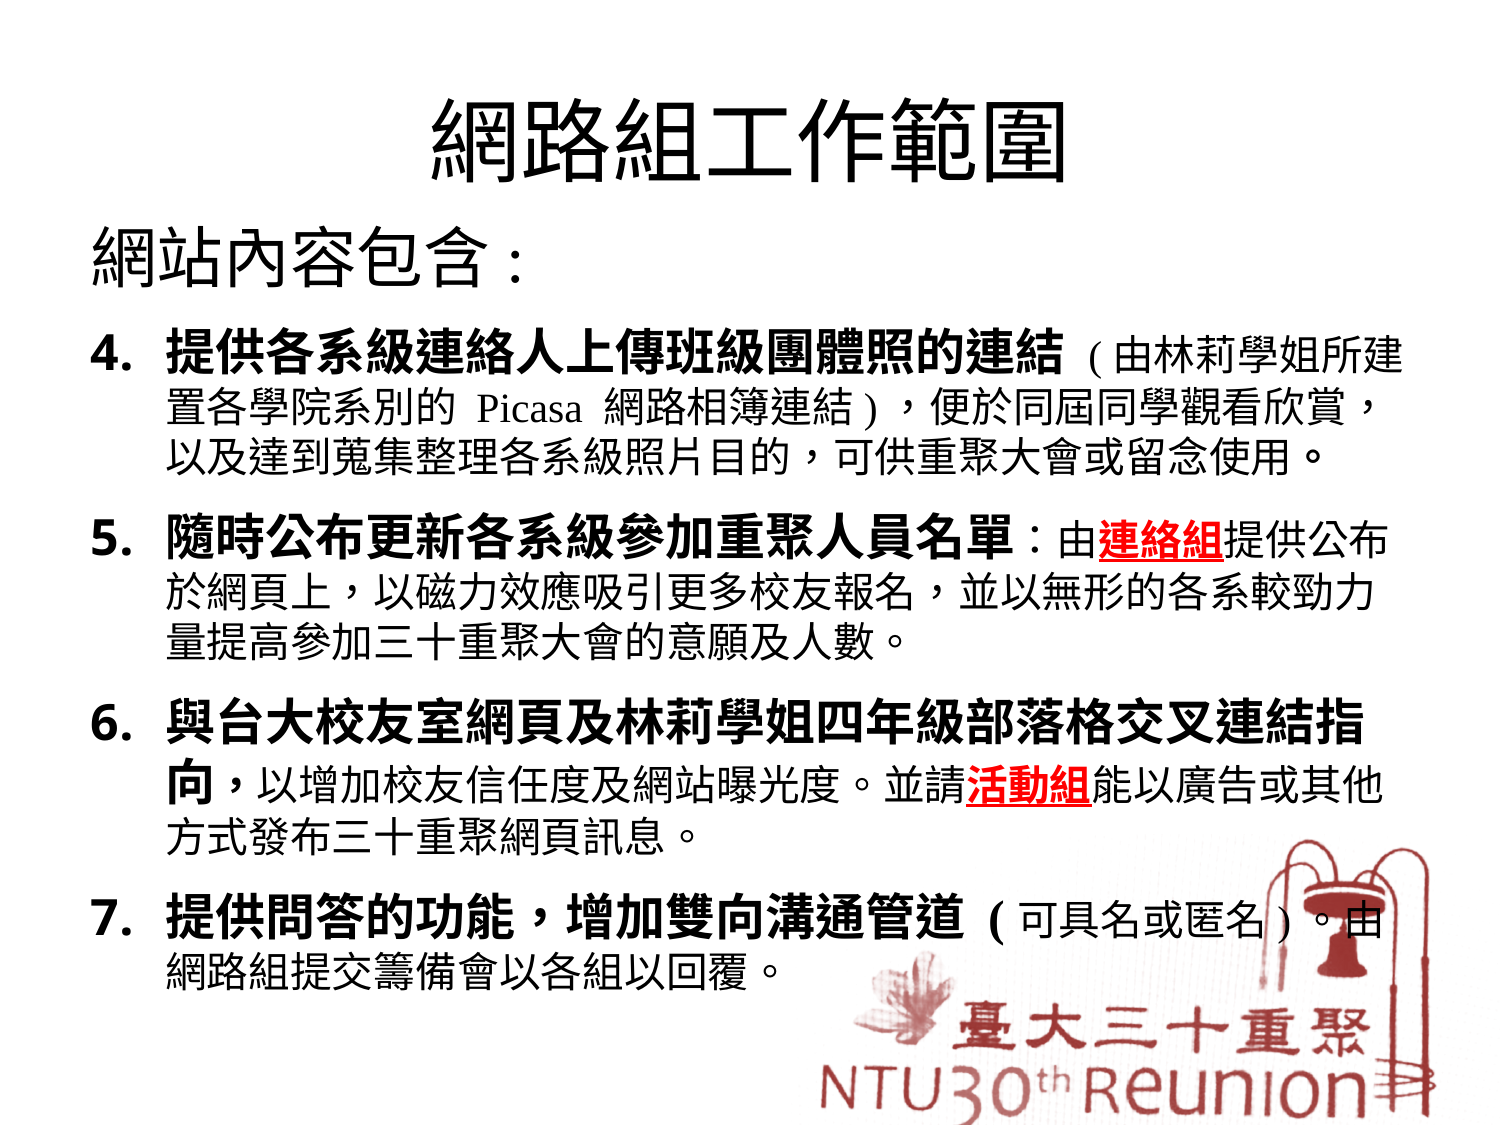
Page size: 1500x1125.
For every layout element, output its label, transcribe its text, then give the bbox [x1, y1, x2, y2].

title 網路組工作範圍 [74, 44, 1426, 207]
list 網站內容包含: 提供各系級連絡人上傳班級團體照的連結 (由林莉學姐所建置各學院系別的 Picasa 網路相簿連結)，便於同屆同學觀看欣賞，以及達到蒐集整理各系級照片目的，可供重聚大會或留念使用。 隨時公布更新各系級參加重聚人員名單：由連絡組提供公布於網頁上，以磁力效應吸引更多校友報名，並以無形的各系較勁力量提高參加三十重聚大會的意願及人數。 與台大校友室網頁及林莉學姐四年級部落格交叉連結指向，以增加校友信任度及網站曝光度。並請活動組能以廣告或其他方式發布三十重聚網頁訊息。 提供問答的功能，增加雙向溝通管道 (可具名或匿名)。由網路組提交籌備會以各組以回覆。 [74, 207, 1426, 1005]
